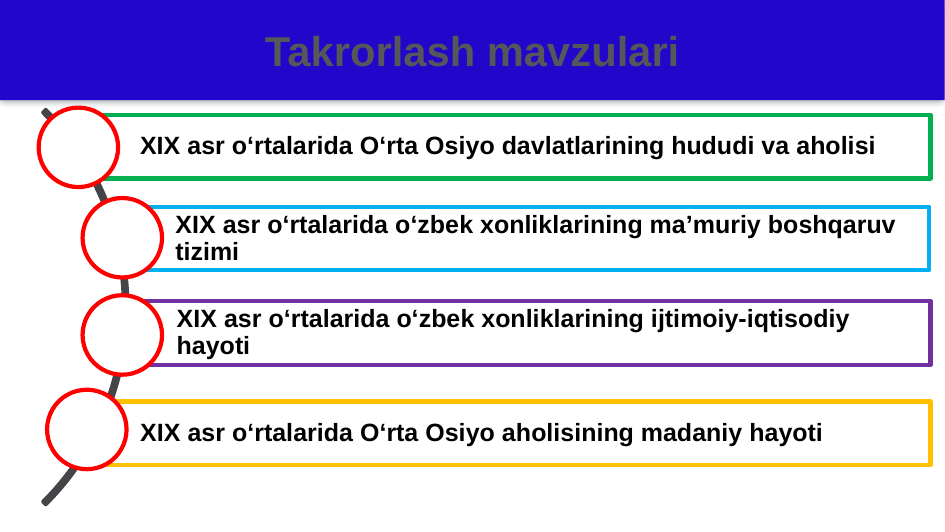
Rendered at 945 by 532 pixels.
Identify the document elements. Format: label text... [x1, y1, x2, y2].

text_box Takrorlash mavzulari [0, 0, 945, 101]
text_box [36, 100, 931, 515]
